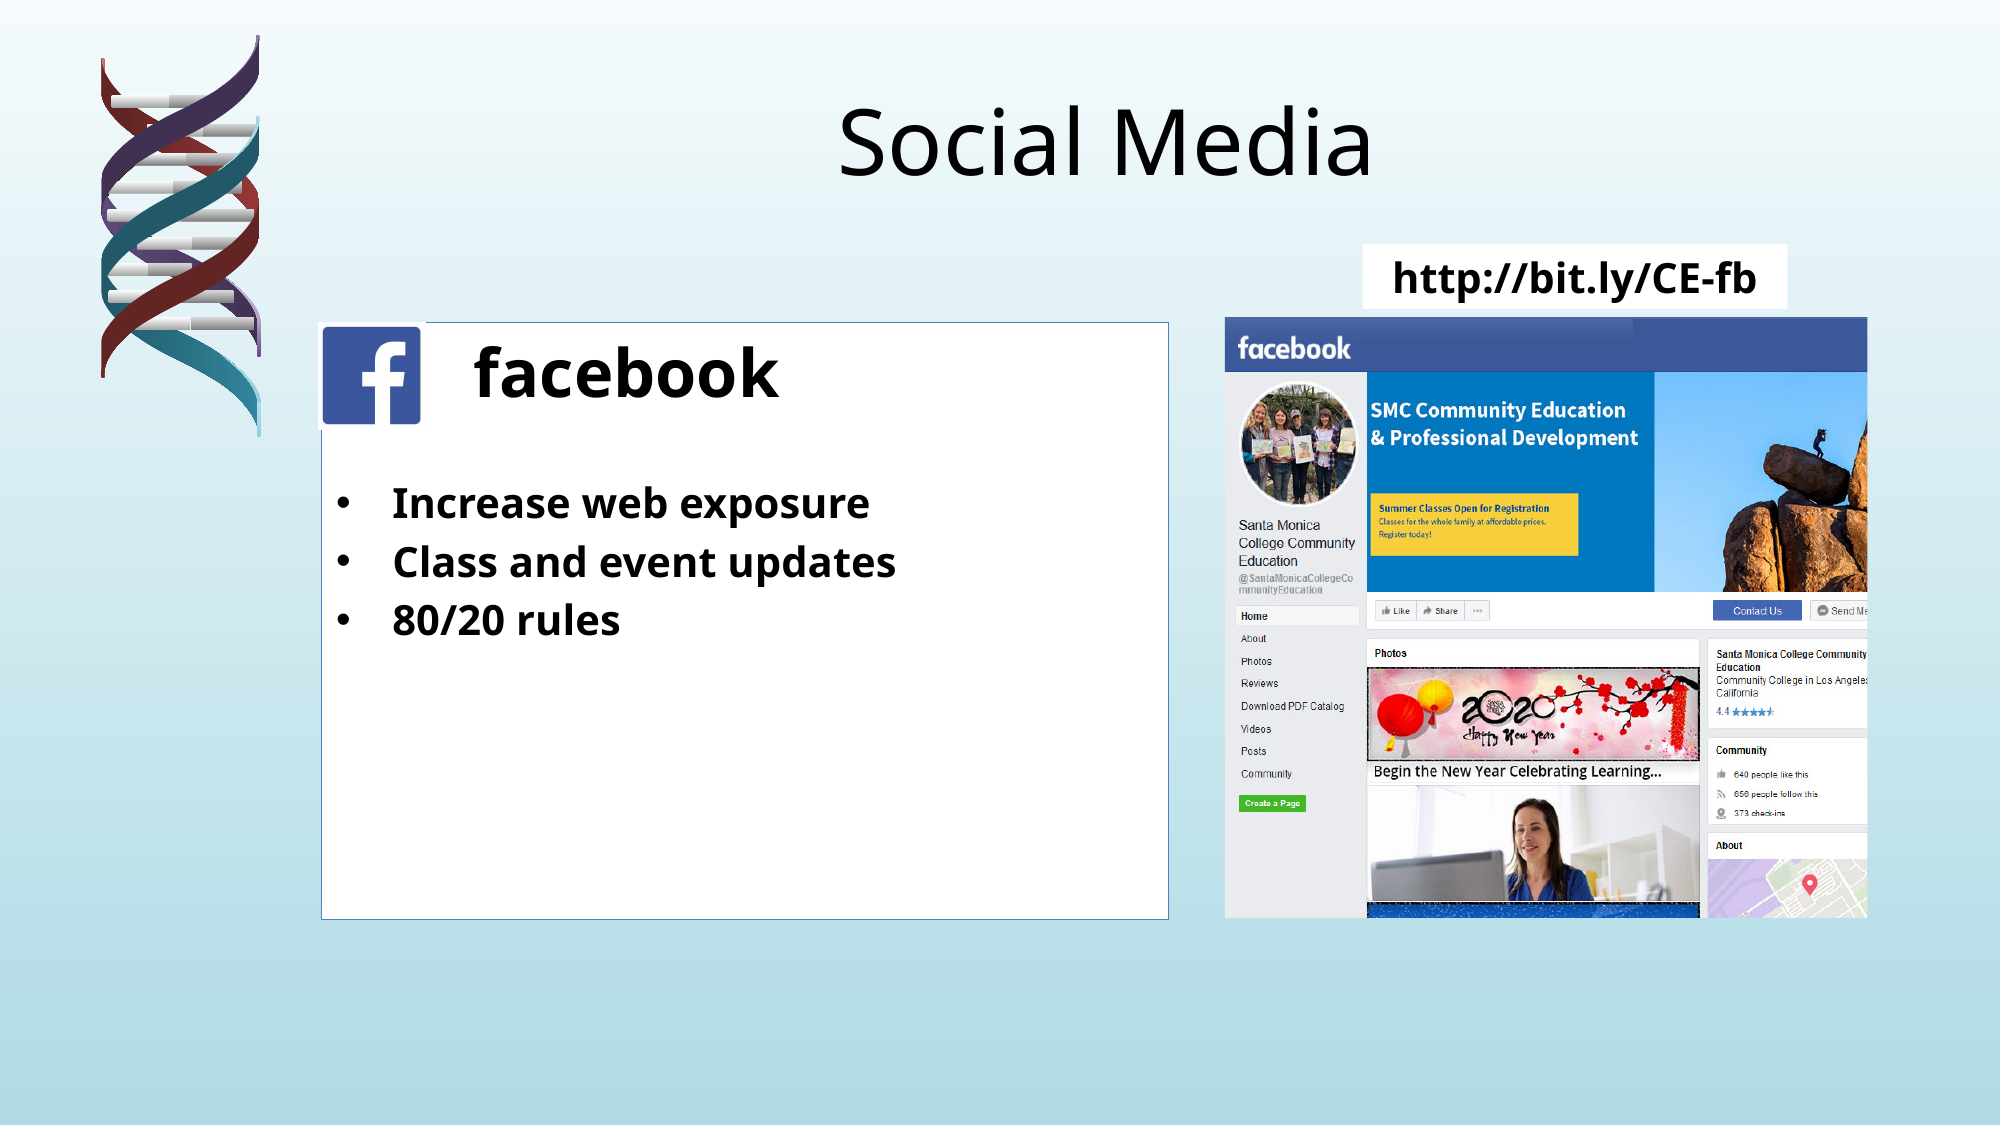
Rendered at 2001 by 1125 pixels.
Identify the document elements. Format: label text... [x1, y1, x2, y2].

list facebook Increase web exposure Class and event updates 80/20 rules [321, 322, 1169, 920]
title Social Media [314, 45, 1900, 233]
text_box http://bit.ly/CE-fb [1362, 244, 1788, 309]
picture [318, 322, 426, 431]
picture [1224, 316, 1868, 918]
